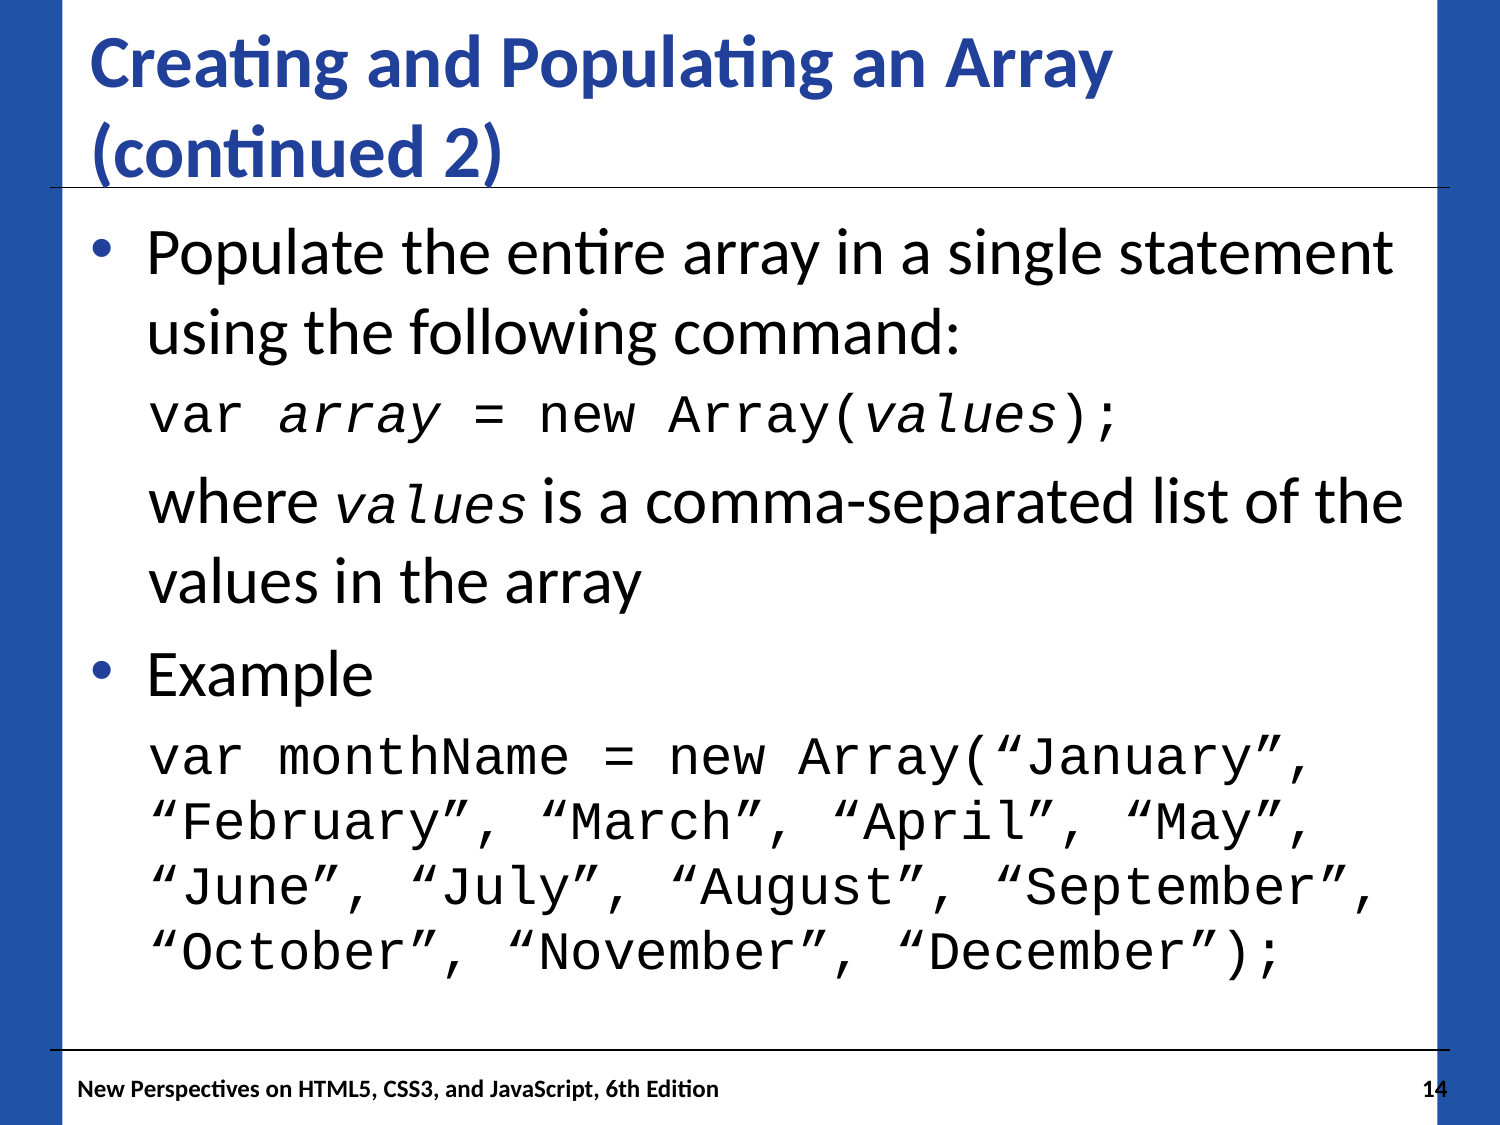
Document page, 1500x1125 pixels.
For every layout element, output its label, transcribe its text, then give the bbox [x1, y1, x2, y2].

title Creating and Populating an Array (continued 2) [74, 24, 1438, 181]
footer New Perspectives on HTML5, CSS3, and JavaScript, 6th Edition [62, 1050, 1413, 1125]
slide_number 14 [1413, 1050, 1463, 1125]
list Populate the entire array in a single statement using the following command: var array = new Array(values); where values is a comma-separated list of the values in the array Example var monthName = new Array(“January”, “February”, “March”, “April”, “May”, “June”, “July”, “August”, “September”, “October”, “November”, “December”); [74, 199, 1438, 1006]
